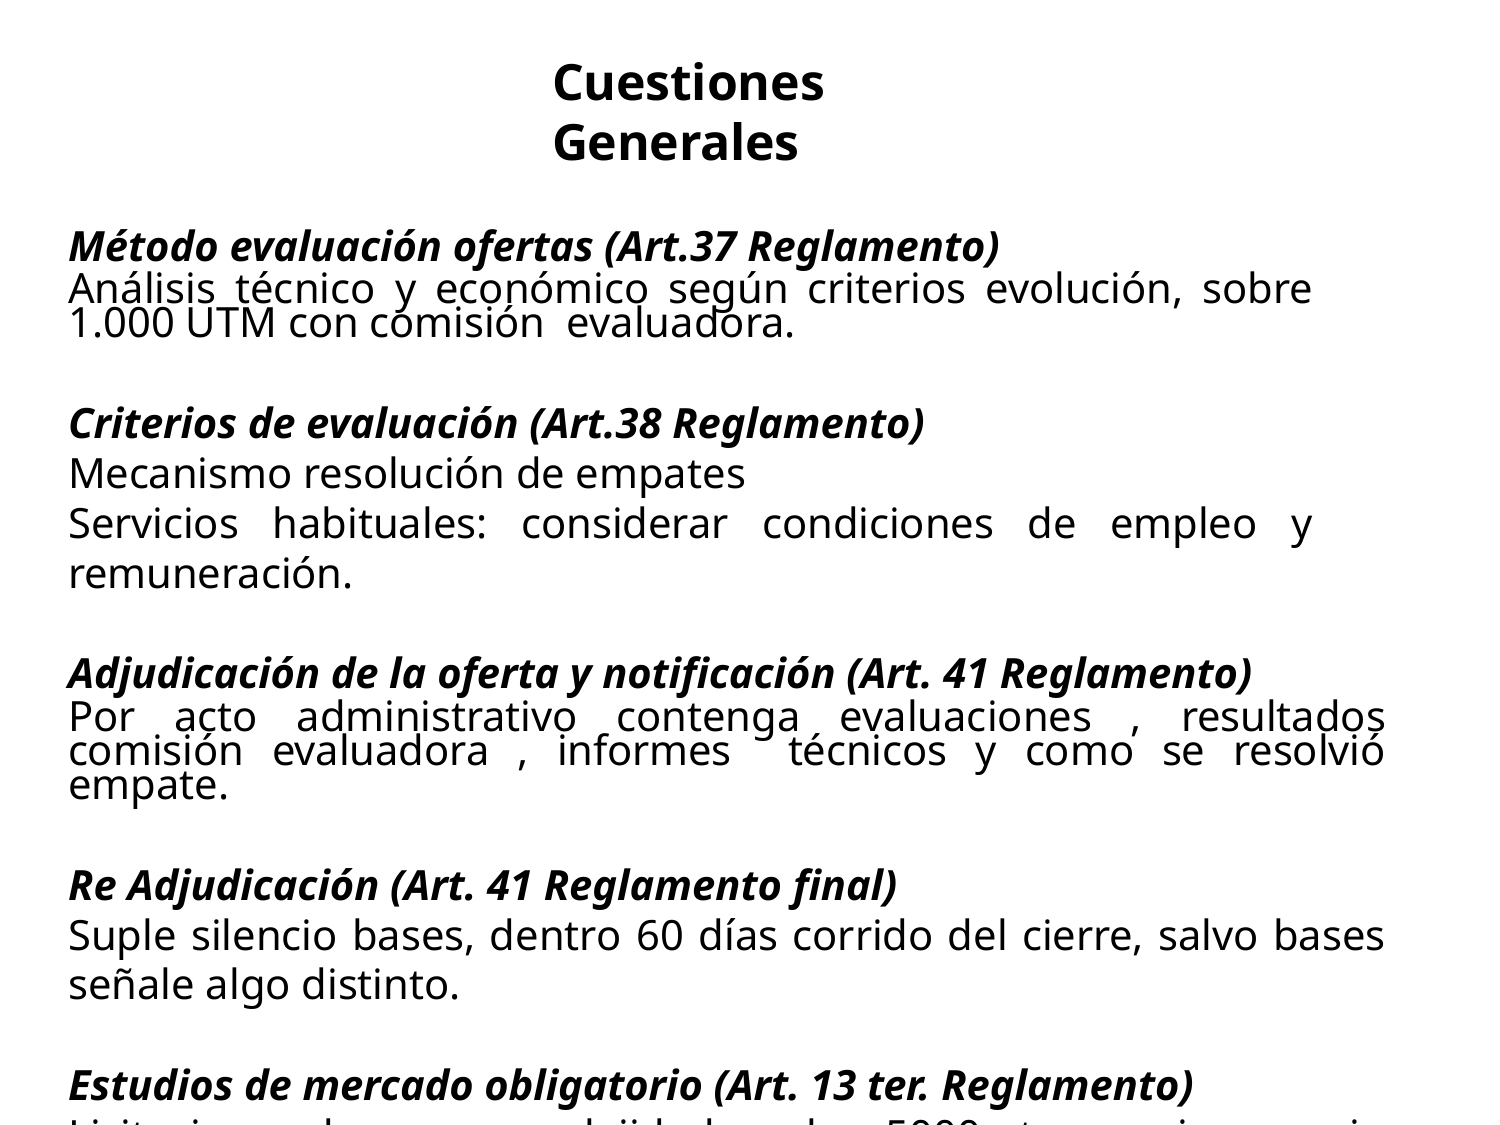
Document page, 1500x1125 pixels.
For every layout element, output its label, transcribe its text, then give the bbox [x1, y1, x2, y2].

text_box Método evaluación ofertas (Art.37 Reglamento) Análisis técnico y económico según criterios evolución, sobre 1.000 UTM con comisión evaluadora. Criterios de evaluación (Art.38 Reglamento) Mecanismo resolución de empates Servicios habituales: considerar condiciones de empleo y remuneración. Adjudicación de la oferta y notificación (Art. 41 Reglamento) Por acto administrativo contenga evaluaciones , resultados comisión evaluadora , informes técnicos y como se resolvió empate. Re Adjudicación (Art. 41 Reglamento final) Suple silencio bases, dentro 60 días corrido del cierre, salvo bases señale algo distinto. Estudios de mercado obligatorio (Art. 13 ter. Reglamento) Licitaciones de gran complejidad y sobre 5000 utm requiere precio estudios mercado [65, 219, 1387, 1125]
title Cuestiones Generales [549, 16, 1012, 205]
